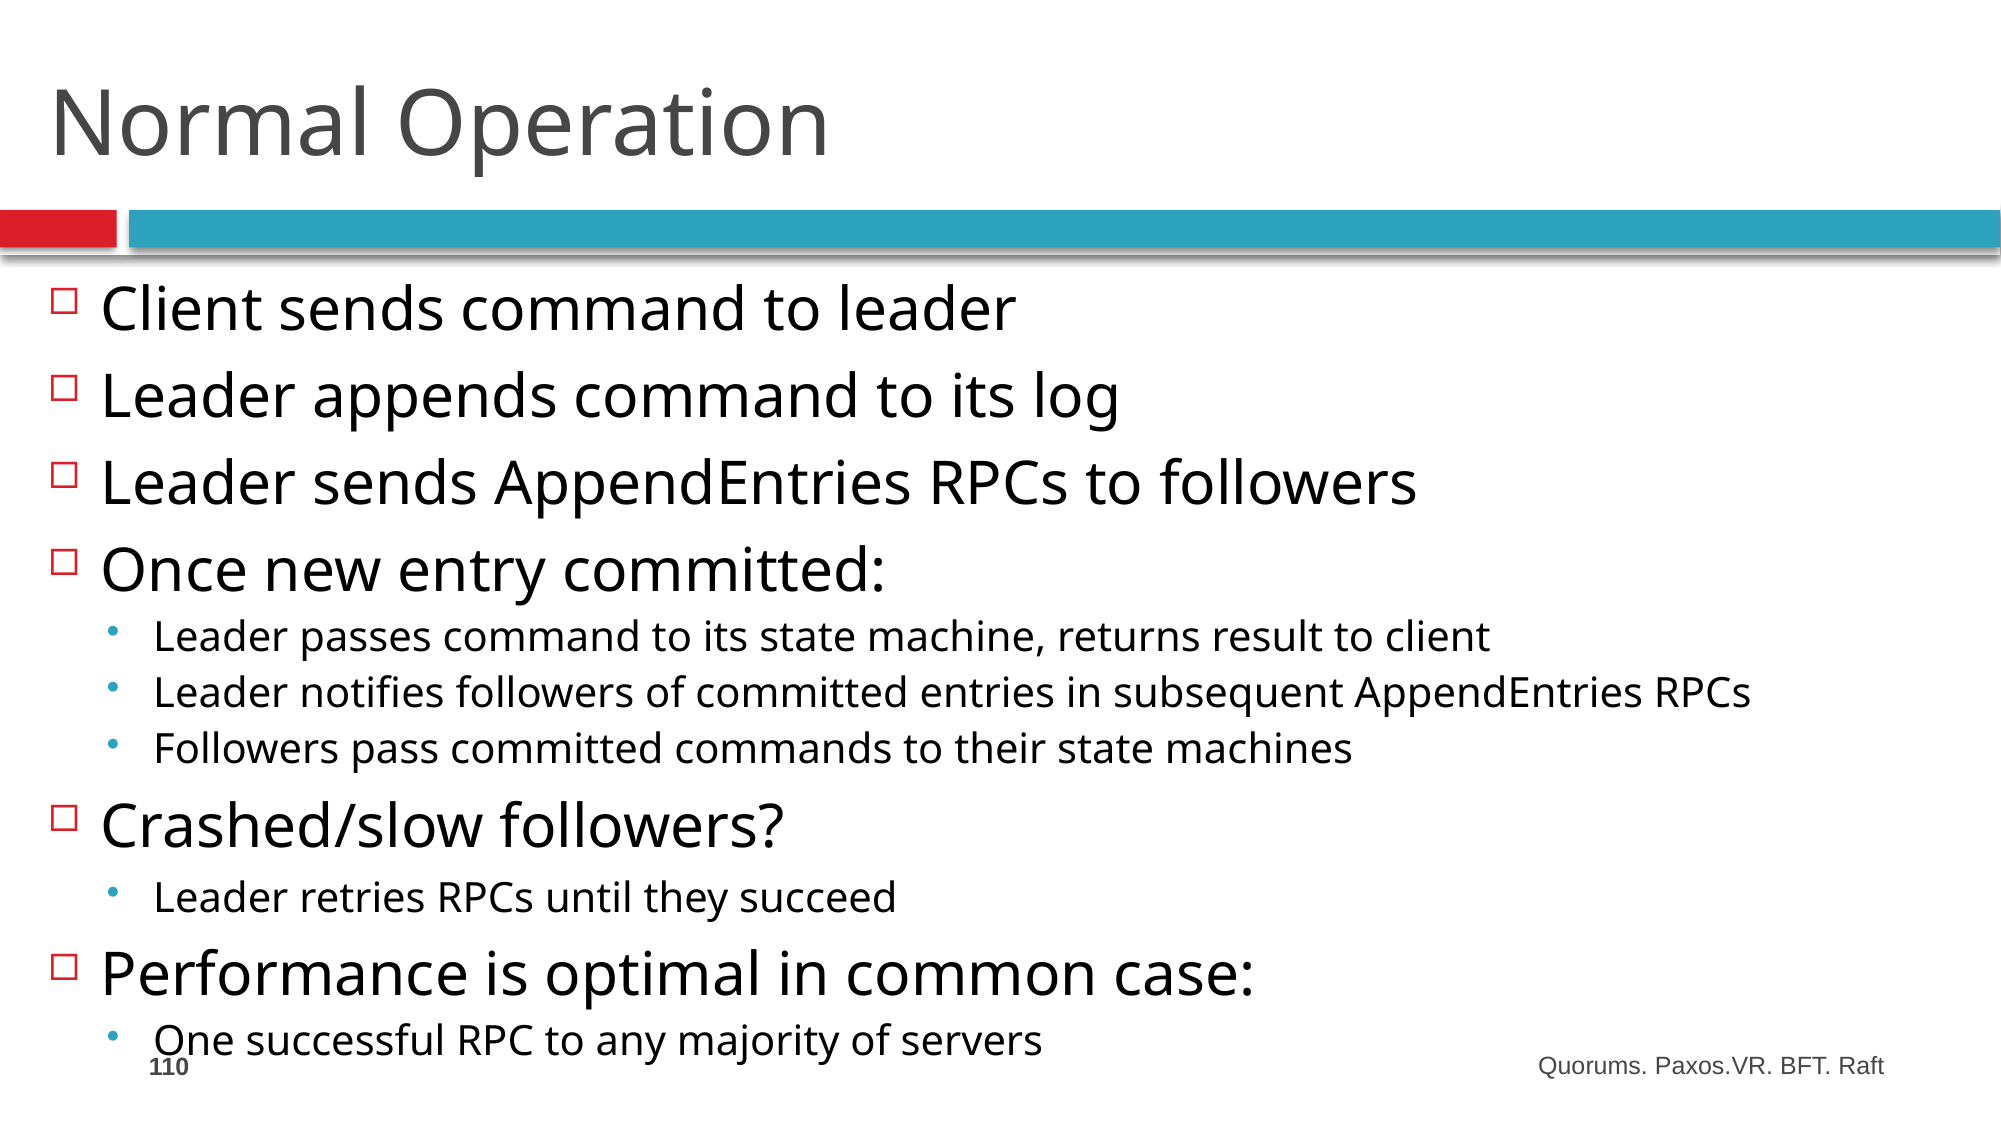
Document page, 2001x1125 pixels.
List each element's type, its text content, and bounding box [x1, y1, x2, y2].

title Normal Operation [33, 37, 1967, 200]
footer Quorums. Paxos.VR. BFT. Raft [1133, 1042, 1900, 1103]
slide_number 110 [134, 1042, 568, 1103]
list Client sends command to leader Leader appends command to its log Leader sends AppendEntries RPCs to followers Once new entry committed: Leader passes command to its state machine, returns result to client Leader notifies followers of committed entries in subsequent AppendEntries RPCs Followers pass committed commands to their state machines Crashed/slow followers? Leader retries RPCs until they succeed Performance is optimal in common case: One successful RPC to any majority of servers [33, 262, 1967, 1100]
